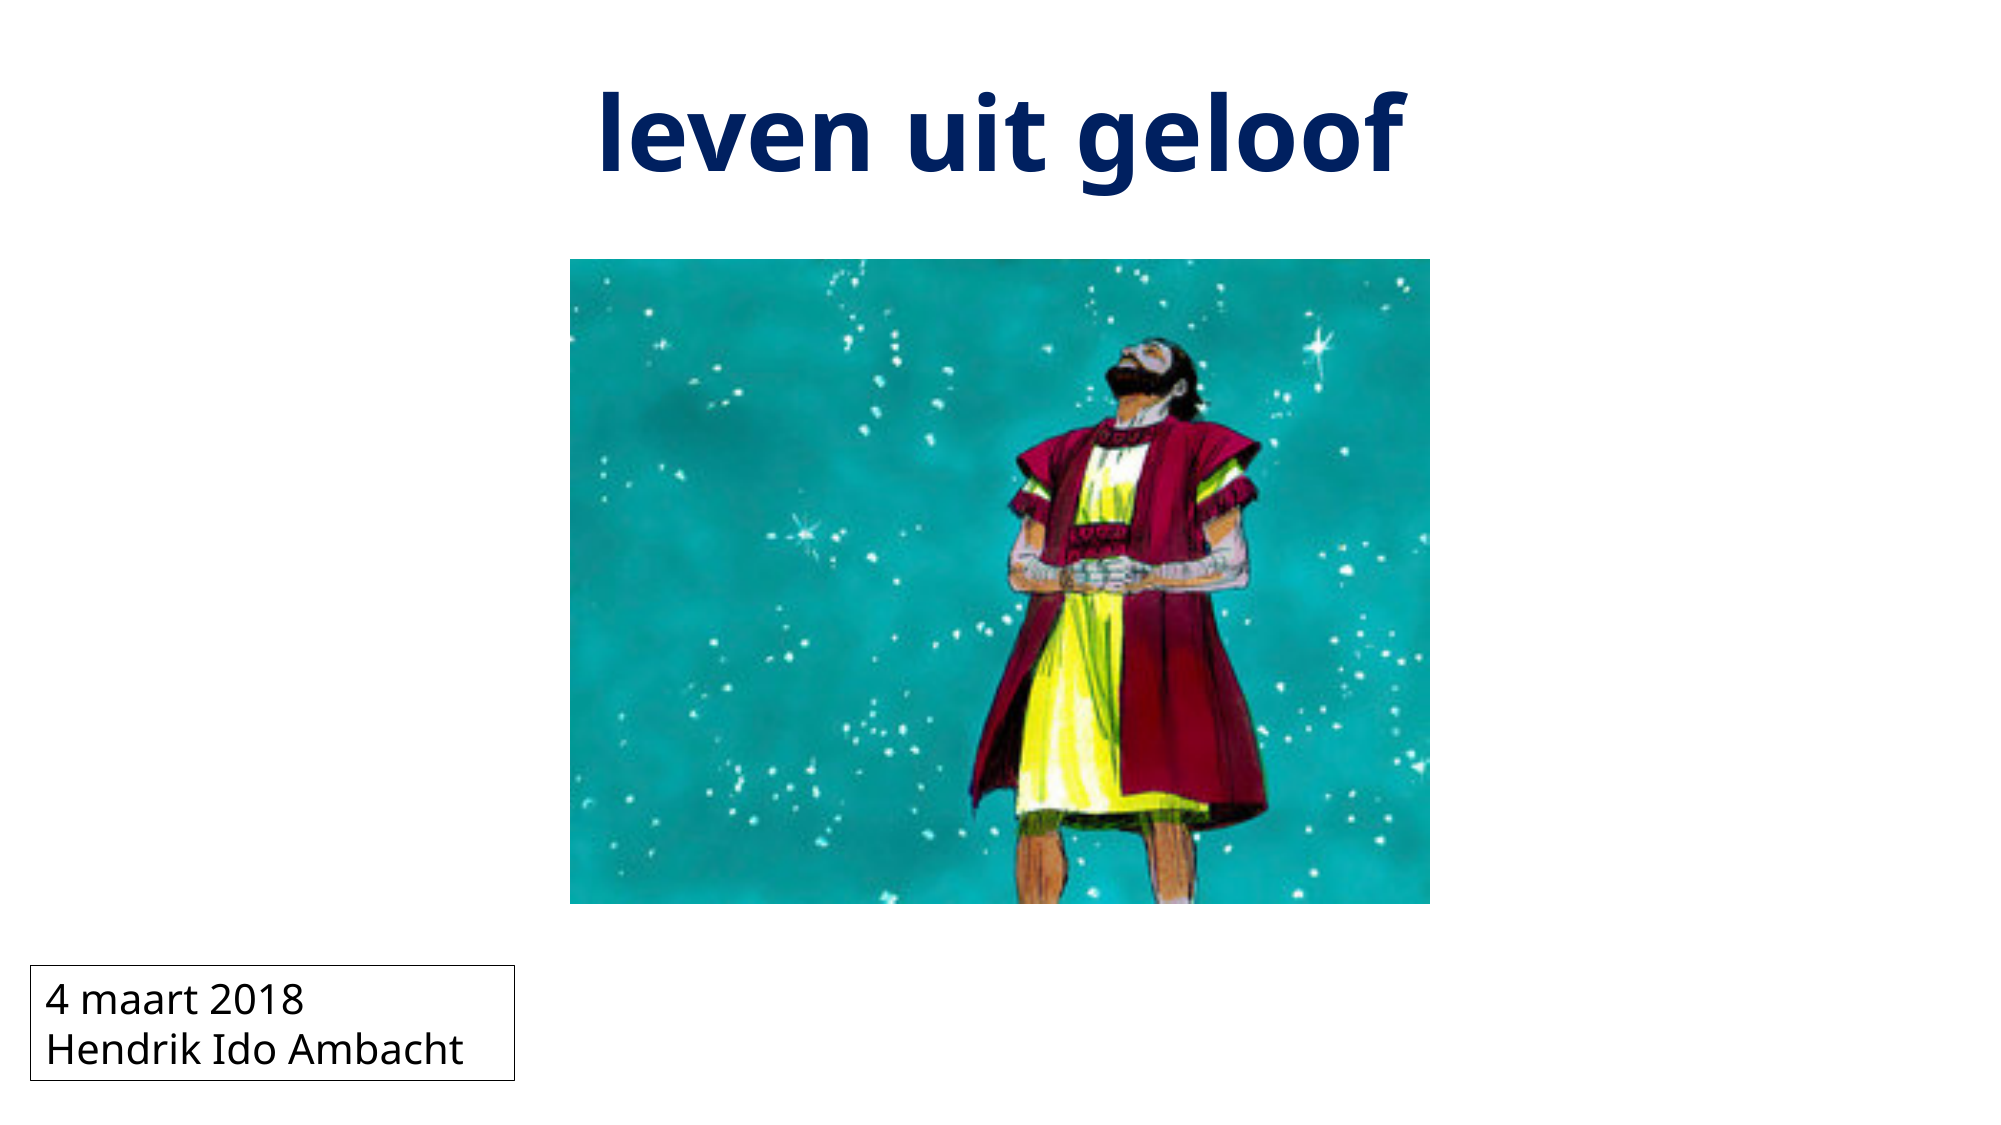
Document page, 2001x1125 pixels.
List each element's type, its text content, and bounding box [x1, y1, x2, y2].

text_box leven uit geloof [0, 59, 2000, 200]
text_box 4 maart 2018 Hendrik Ido Ambacht [30, 965, 515, 1080]
picture [570, 259, 1430, 904]
